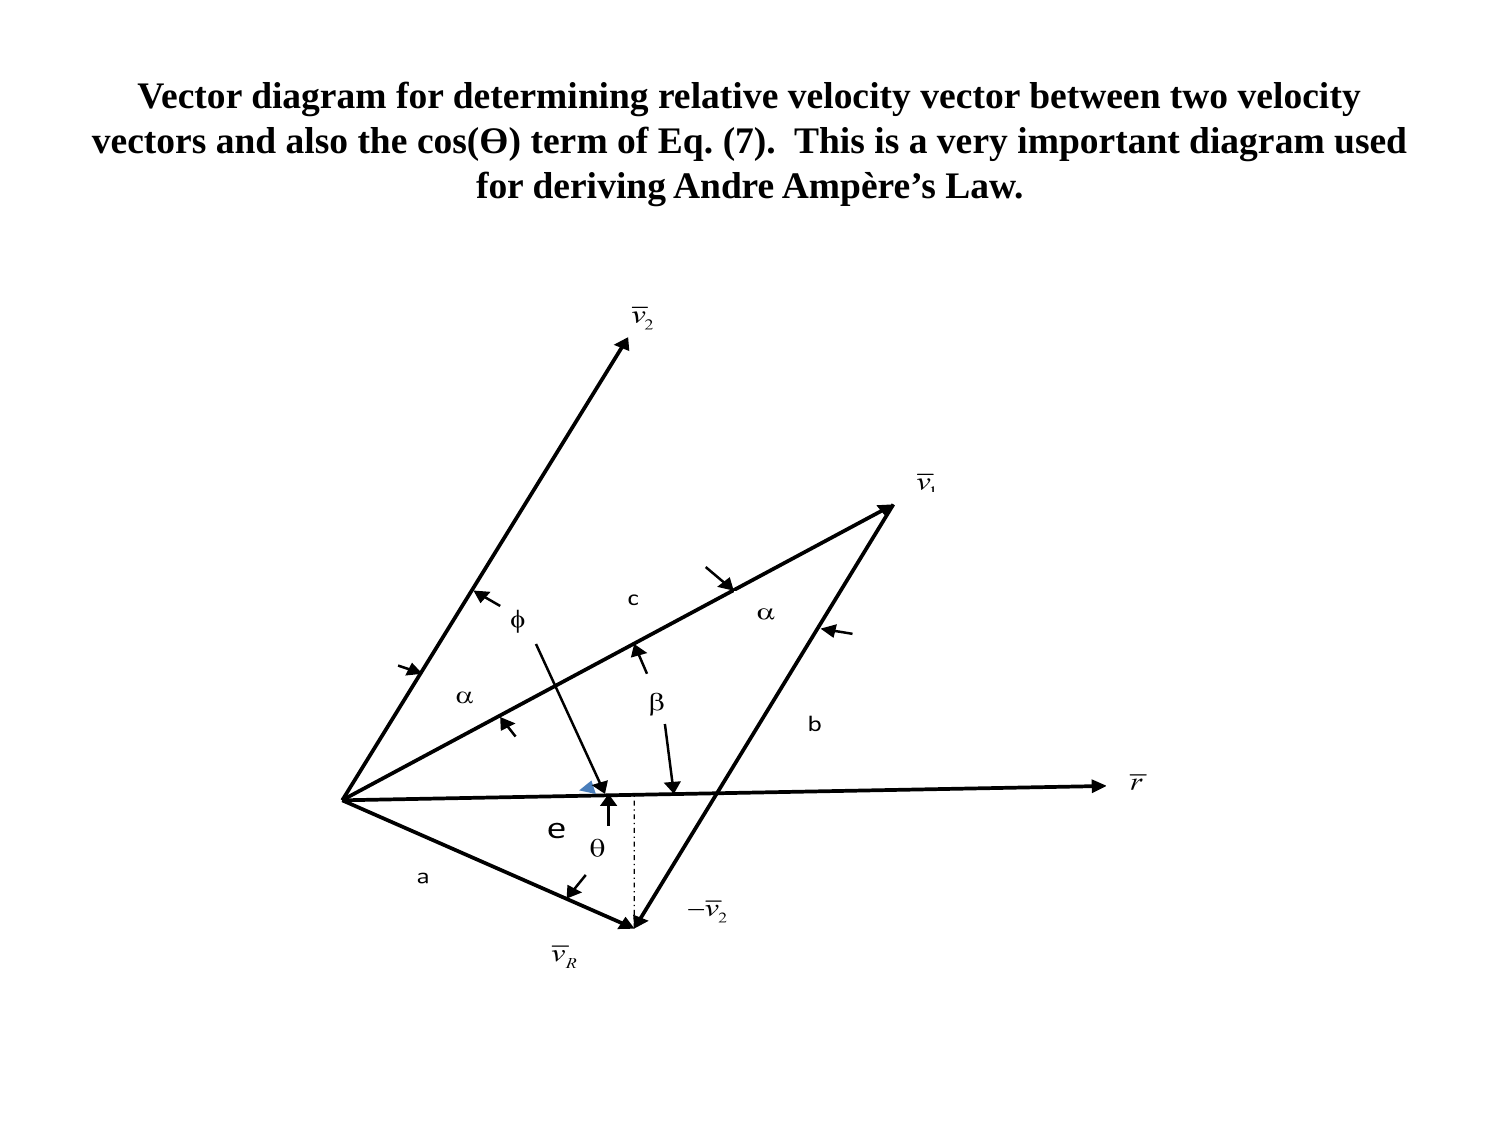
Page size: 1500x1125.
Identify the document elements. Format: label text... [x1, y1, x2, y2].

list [256, 199, 1420, 988]
title Vector diagram for determining relative velocity vector between two velocity vectors and also the cos(Ɵ) term of Eq. (7). This is a very important diagram used for deriving Andre Ampère’s Law. [75, 45, 1425, 233]
